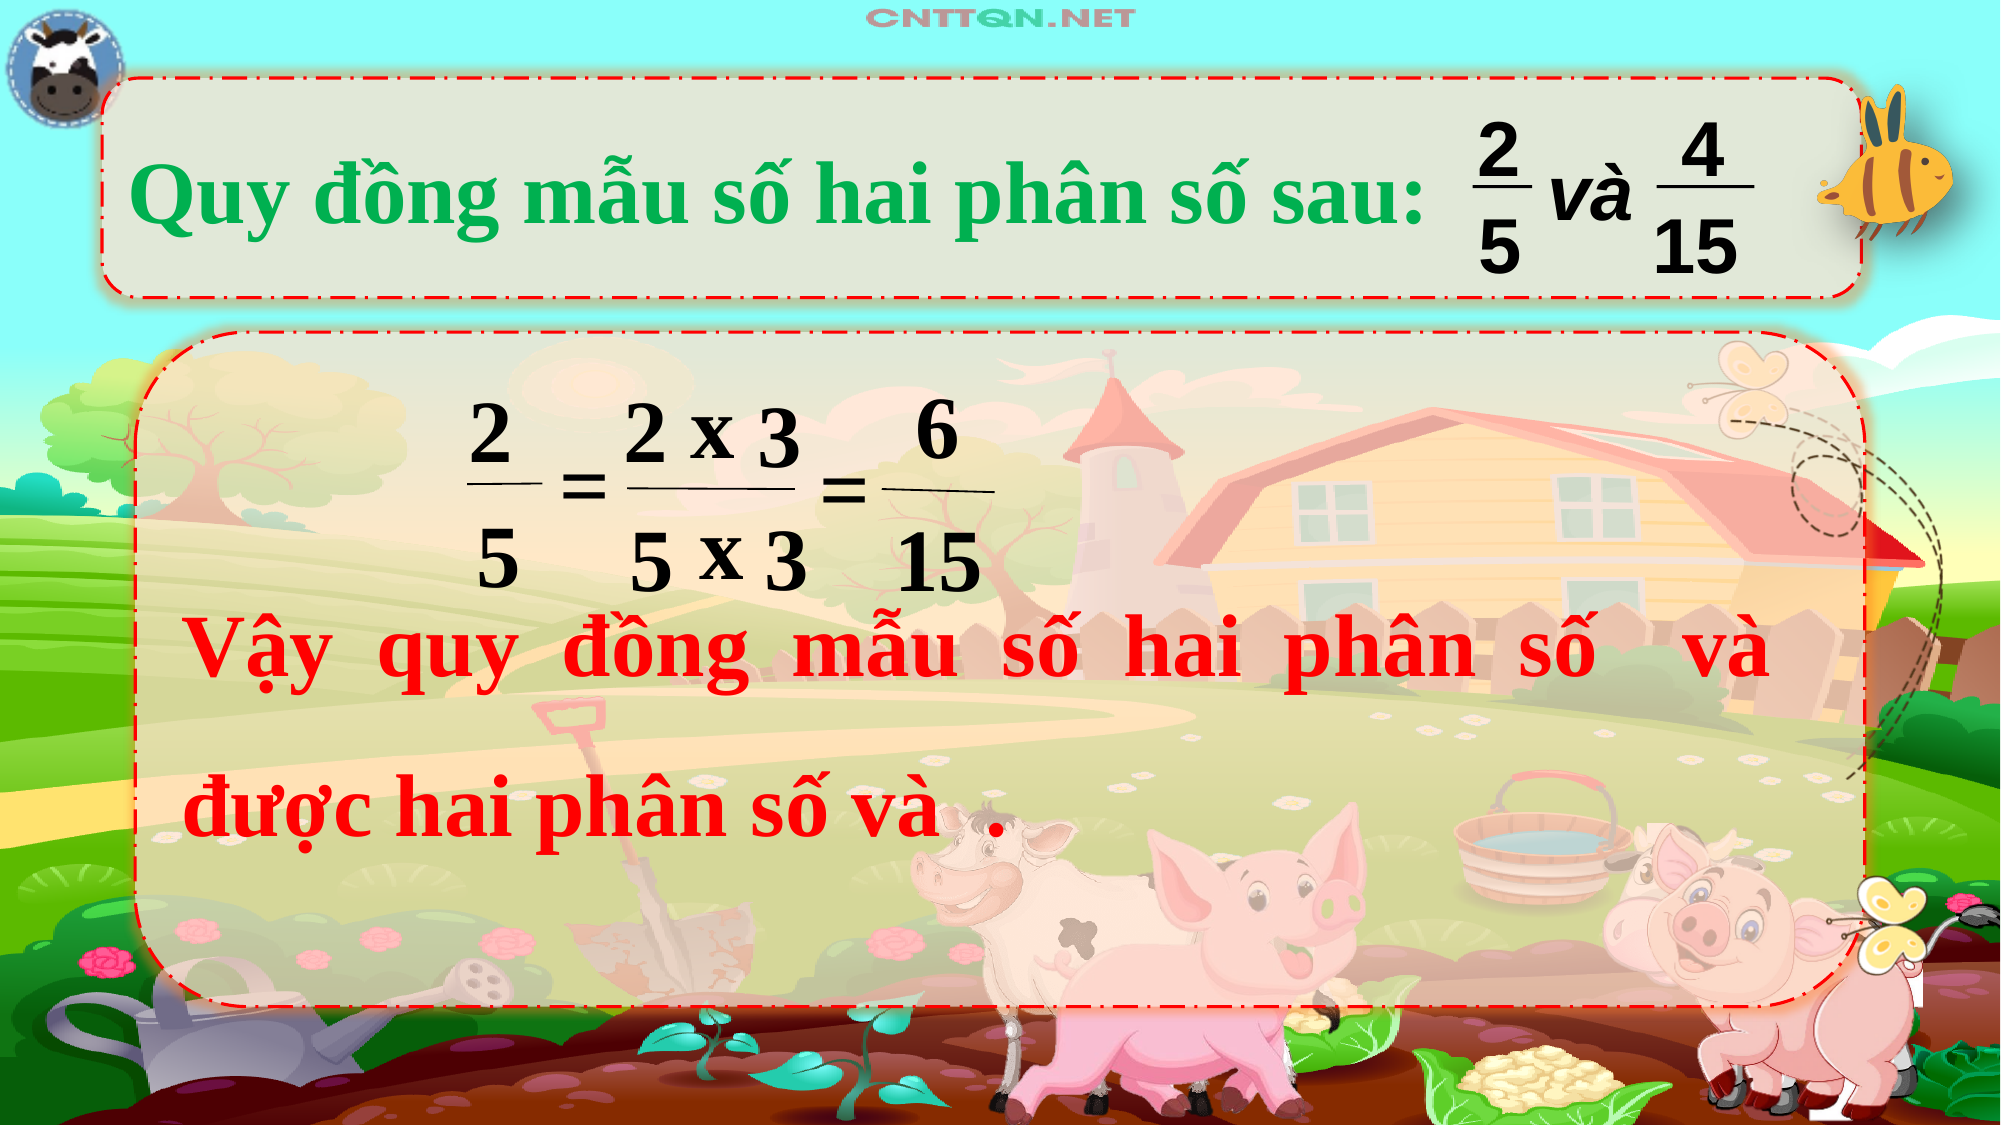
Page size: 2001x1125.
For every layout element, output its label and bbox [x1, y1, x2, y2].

text_box [102, 78, 1862, 298]
text_box [135, 332, 2000, 1125]
picture [0, 0, 2001, 1125]
